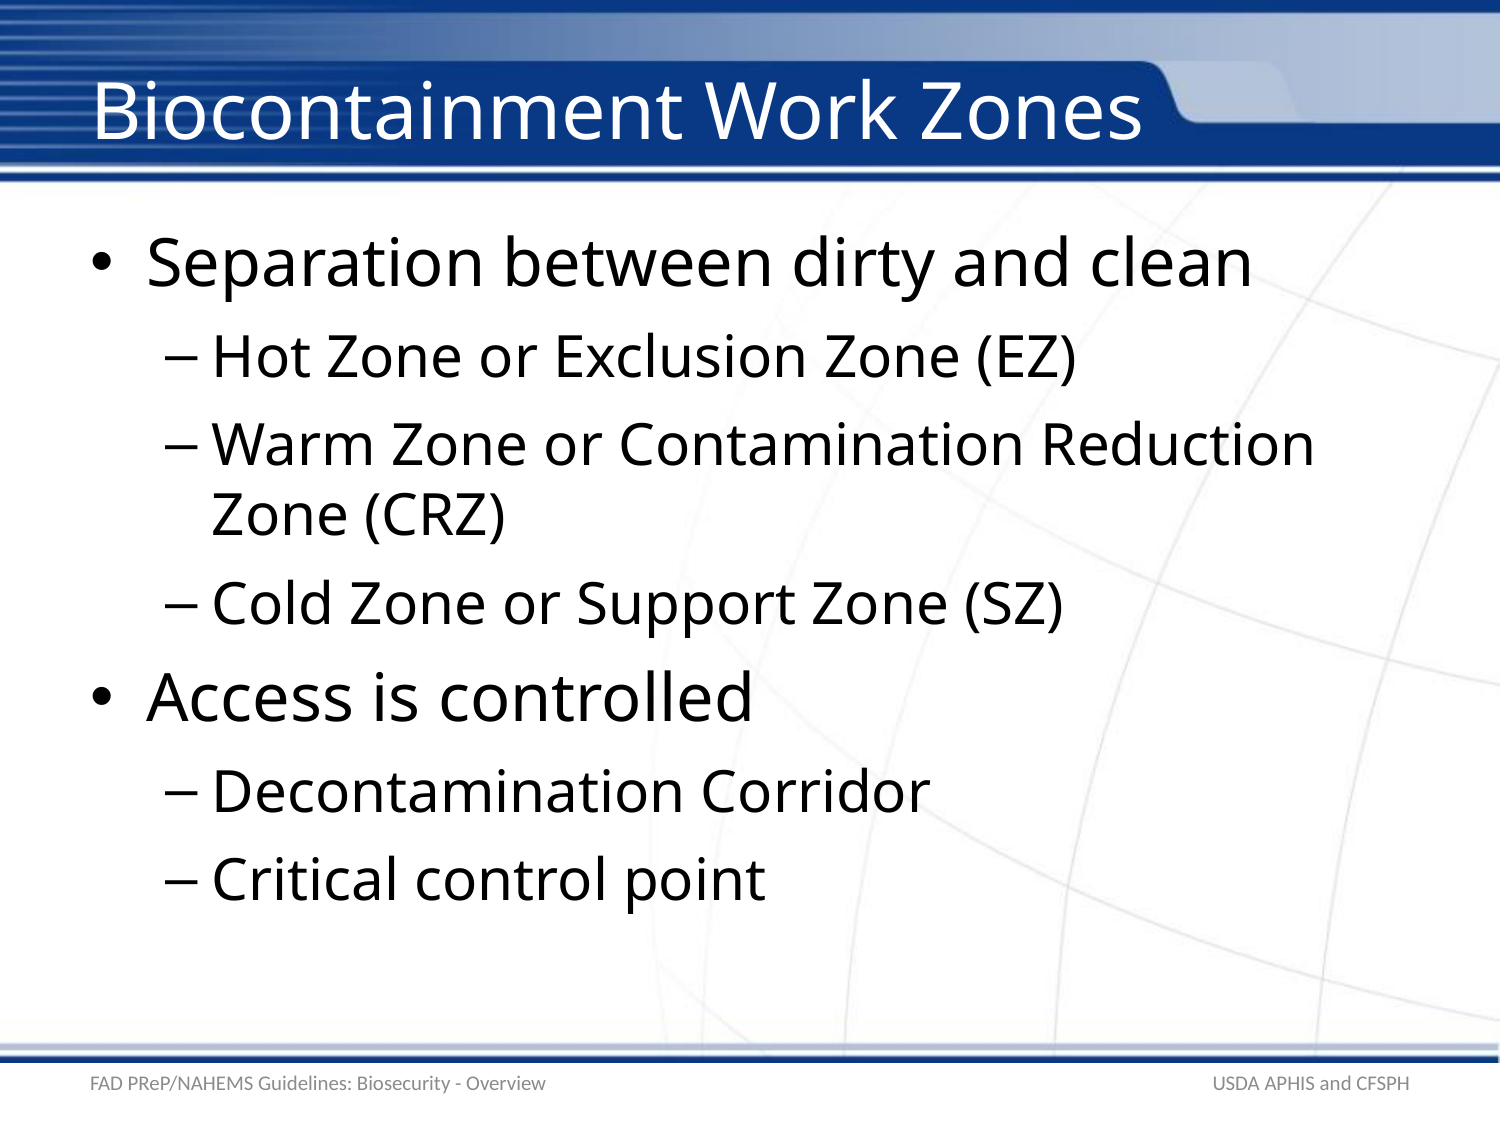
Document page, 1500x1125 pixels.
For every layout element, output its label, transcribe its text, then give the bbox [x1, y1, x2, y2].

list Separation between dirty and clean Hot Zone or Exclusion Zone (EZ) Warm Zone or Contamination Reduction Zone (CRZ) Cold Zone or Support Zone (SZ) Access is controlled Decontamination Corridor Critical control point [75, 212, 1425, 1025]
picture [0, 0, 1500, 1063]
footer FAD PReP/NAHEMS Guidelines: Biosecurity - Overview [75, 1042, 825, 1103]
slide_number USDA APHIS and CFSPH [1074, 1042, 1425, 1103]
title Biocontainment Work Zones [75, 24, 1425, 163]
